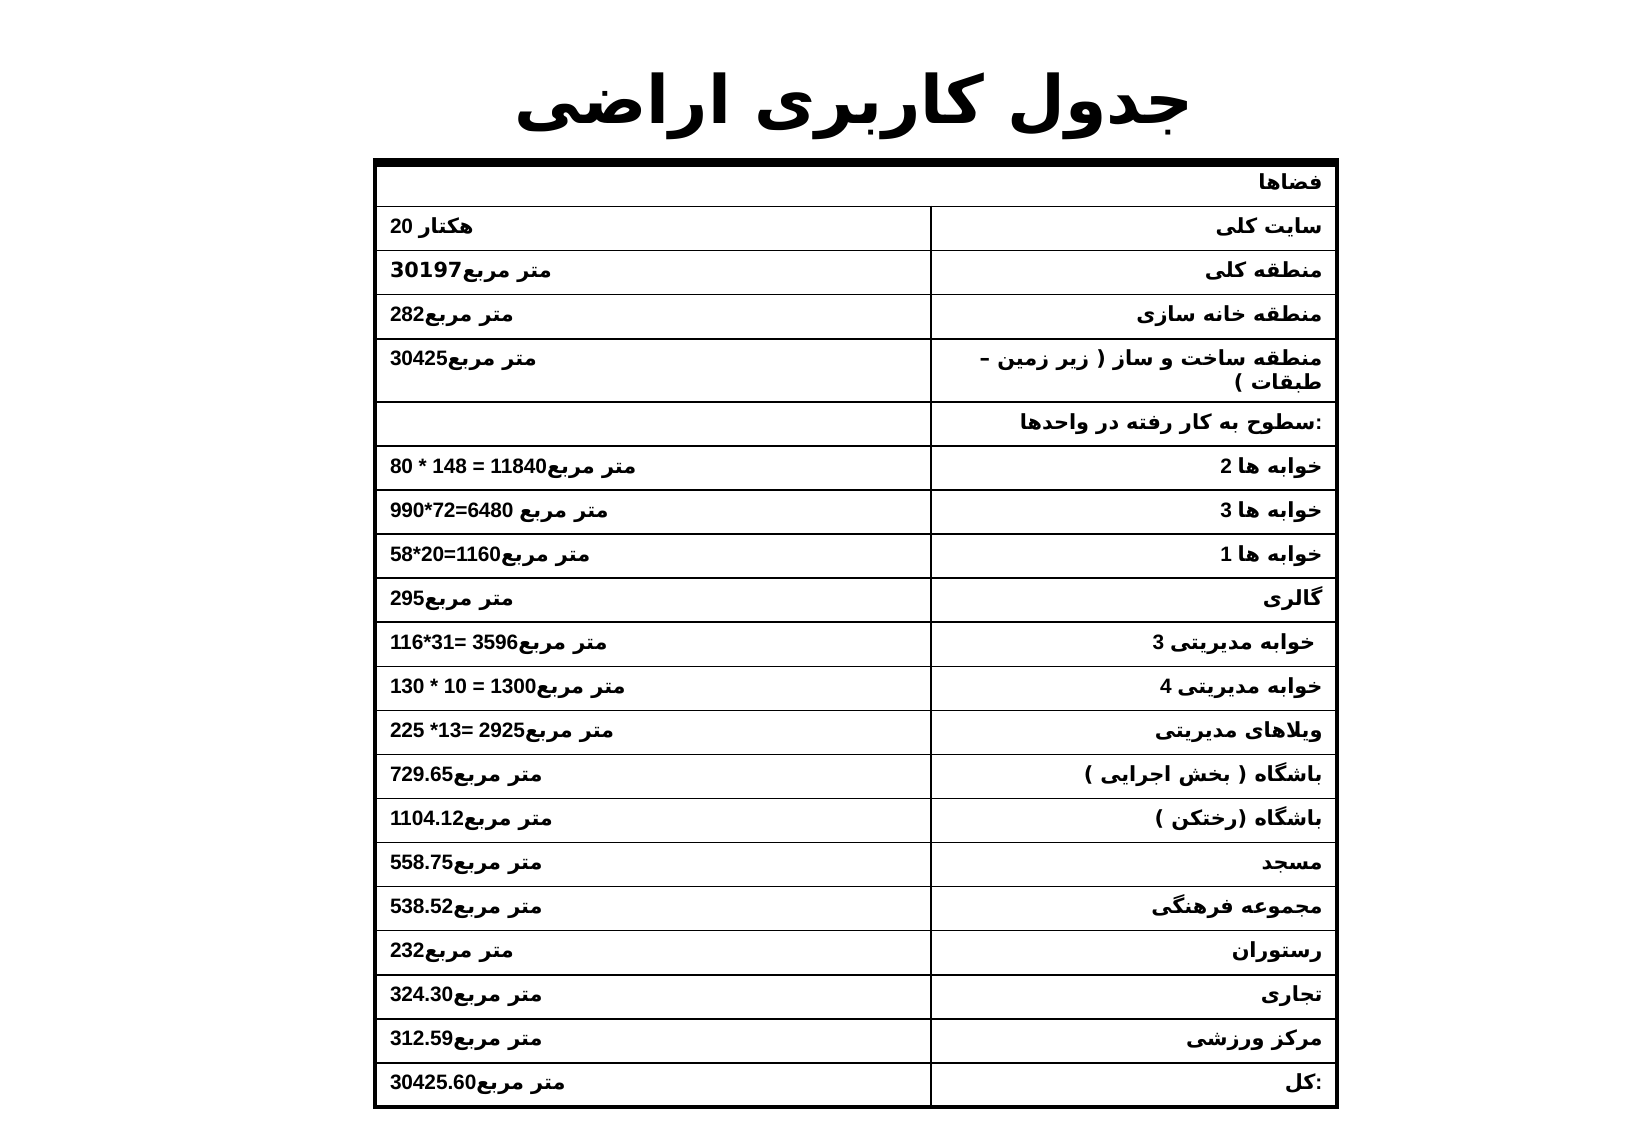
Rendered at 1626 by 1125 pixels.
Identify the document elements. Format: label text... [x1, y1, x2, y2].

table_cell 990*72=6480 متر مربع [377, 491, 930, 533]
table_cell 295متر مربع [377, 579, 930, 621]
table_cell 3 خوابه مدیریتی [932, 623, 1335, 666]
table_cell کل: [932, 1064, 1335, 1105]
table_cell منطقه کلی [932, 251, 1335, 294]
table_header فضاها [377, 167, 1335, 206]
table_cell 225 *13= 2925متر مربع [377, 711, 930, 754]
table_cell 58*20=1160متر مربع [377, 535, 930, 577]
table_cell منطقه خانه سازی [932, 295, 1335, 338]
table_cell 30425متر مربع [377, 340, 930, 401]
table_cell سطوح به کار رفته در واحدها: [932, 403, 1335, 445]
table_cell مجموعه فرهنگی [932, 887, 1335, 930]
table_cell مرکز ورزشی [932, 1020, 1335, 1062]
table_cell ویلاهای مدیریتی [932, 711, 1335, 754]
table_cell 324.30متر مربع [377, 976, 930, 1018]
table_cell 4 خوابه مدیریتی [932, 667, 1335, 710]
table_cell 20 هکتار [377, 207, 930, 250]
table_cell 232متر مربع [377, 931, 930, 974]
table_cell 3 خوابه ها [932, 491, 1335, 533]
table_cell مسجد [932, 843, 1335, 886]
table_cell منطقه ساخت و ساز ( زیر زمین – طبقات ) [932, 340, 1335, 401]
table_cell رستوران [932, 931, 1335, 974]
table_cell متر مربع30197 [377, 251, 930, 294]
table_cell 1 خوابه ها [932, 535, 1335, 577]
table_cell 80 * 148 = 11840متر مربع [377, 447, 930, 489]
table_cell 558.75متر مربع [377, 843, 930, 886]
table_cell سایت کلی [932, 207, 1335, 250]
table_cell 312.59متر مربع [377, 1020, 930, 1062]
table_cell 1104.12متر مربع [377, 799, 930, 842]
text_box جدول کاربری اراضی [500, 49, 1209, 145]
table_cell [377, 403, 930, 445]
table_cell 130 * 10 = 1300متر مربع [377, 667, 930, 710]
table_cell گالری [932, 579, 1335, 621]
table_cell 282متر مربع [377, 295, 930, 338]
table_cell باشگاه ( بخش اجرایی ) [932, 755, 1335, 798]
table_cell باشگاه (رختکن ) [932, 799, 1335, 842]
table_cell 116*31= 3596متر مربع [377, 623, 930, 666]
table_cell 30425.60متر مربع [377, 1064, 930, 1105]
table_cell 2 خوابه ها [932, 447, 1335, 489]
table_cell 538.52متر مربع [377, 887, 930, 930]
table_cell تجاری [932, 976, 1335, 1018]
table_cell 729.65متر مربع [377, 755, 930, 798]
